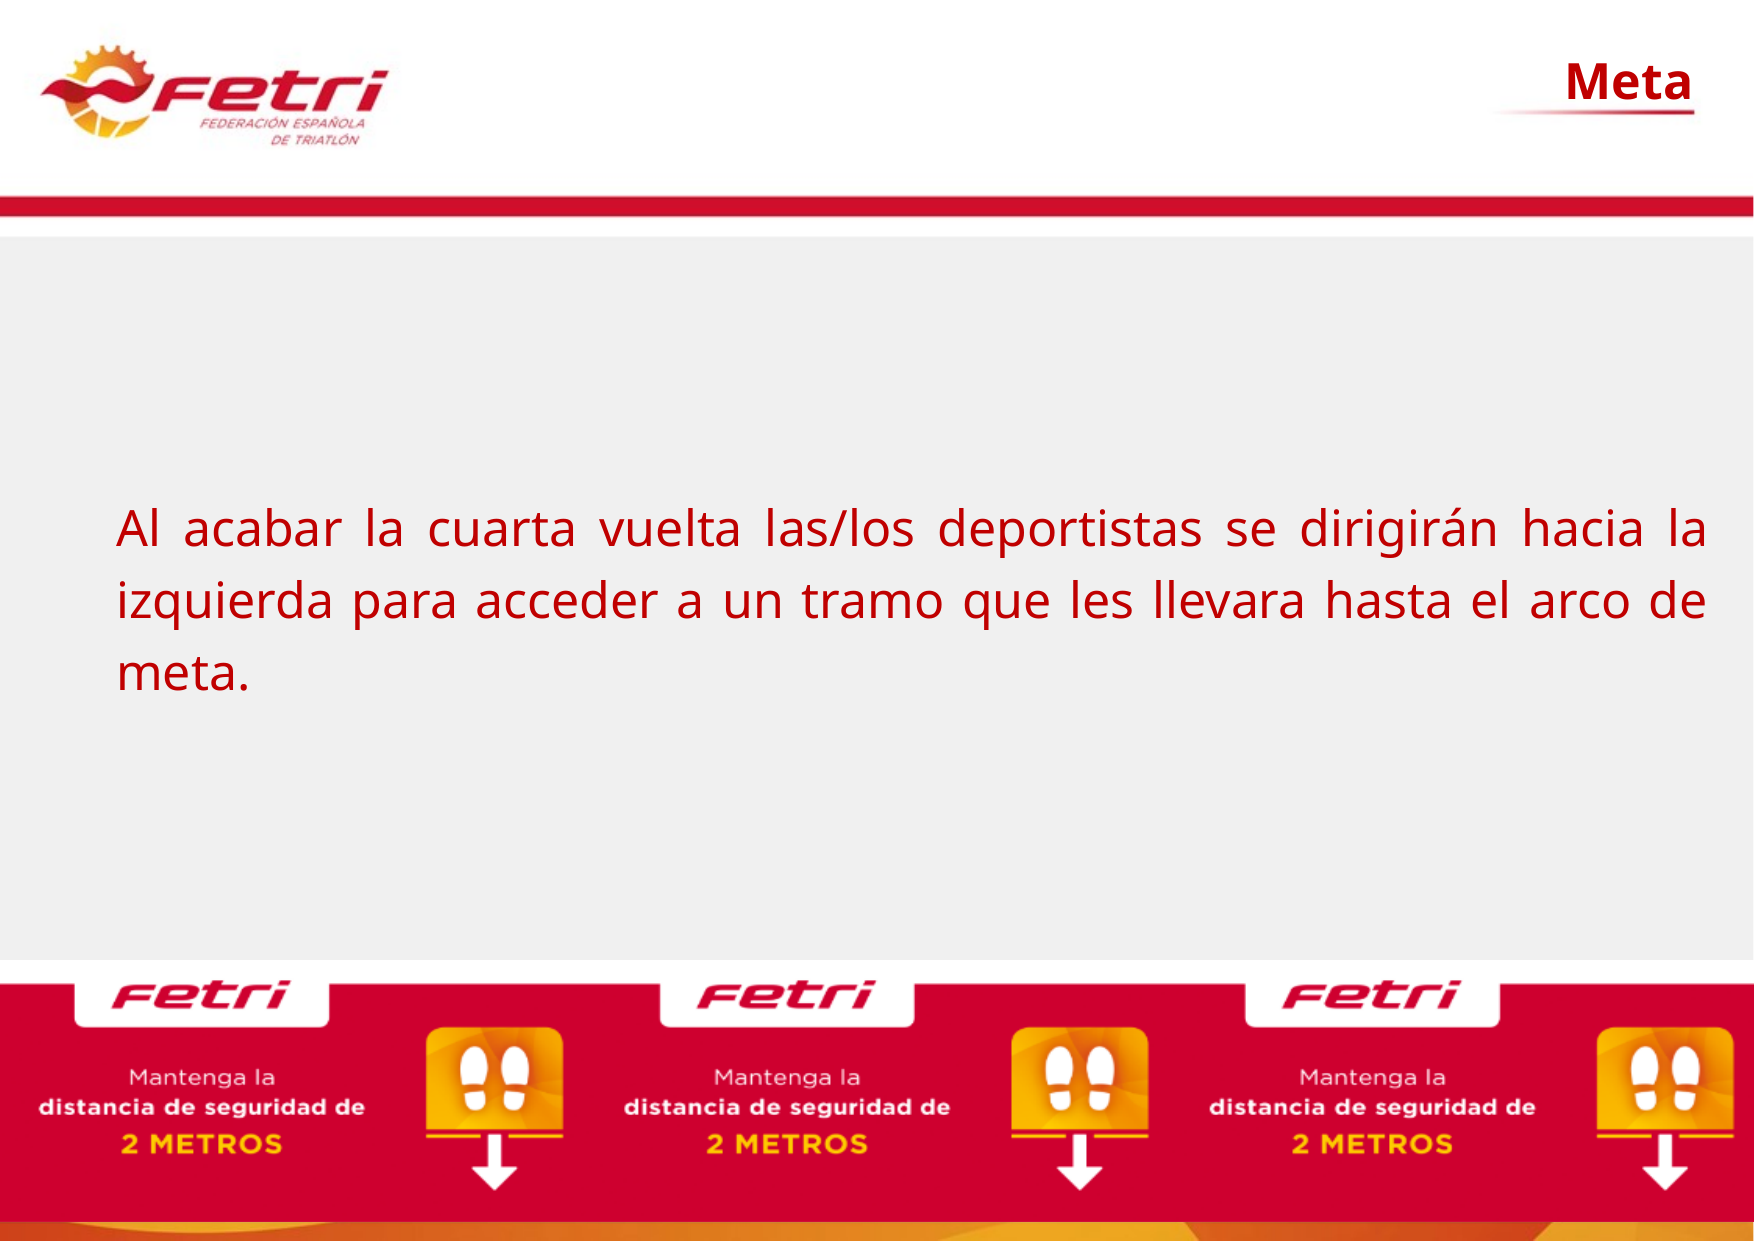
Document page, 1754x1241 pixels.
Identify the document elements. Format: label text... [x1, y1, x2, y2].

text_box Meta [109, 41, 1709, 167]
picture [0, 0, 1754, 1241]
text_box Al acabar la cuarta vuelta las/los deportistas se dirigirán hacia la izquierda para acceder a un tramo que les llevara hasta el arco de meta. [35, 234, 1727, 950]
